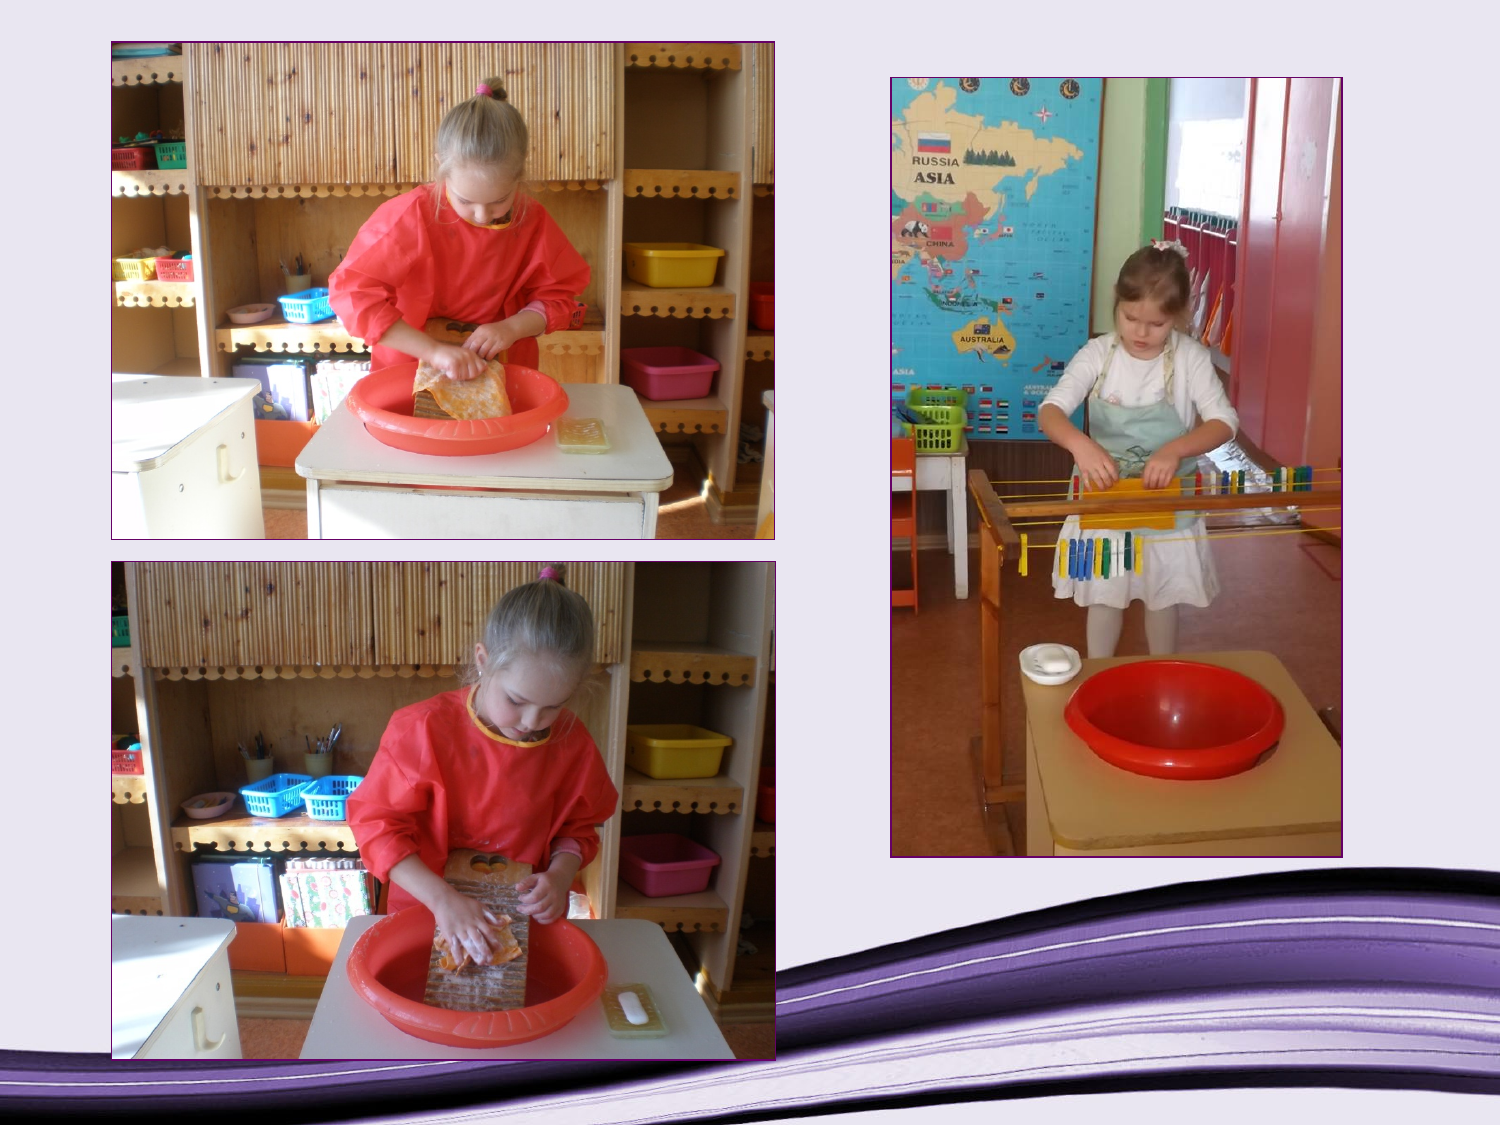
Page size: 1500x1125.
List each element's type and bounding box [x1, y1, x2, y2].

picture [0, 0, 1500, 1125]
list [111, 42, 774, 540]
list [111, 562, 775, 1060]
